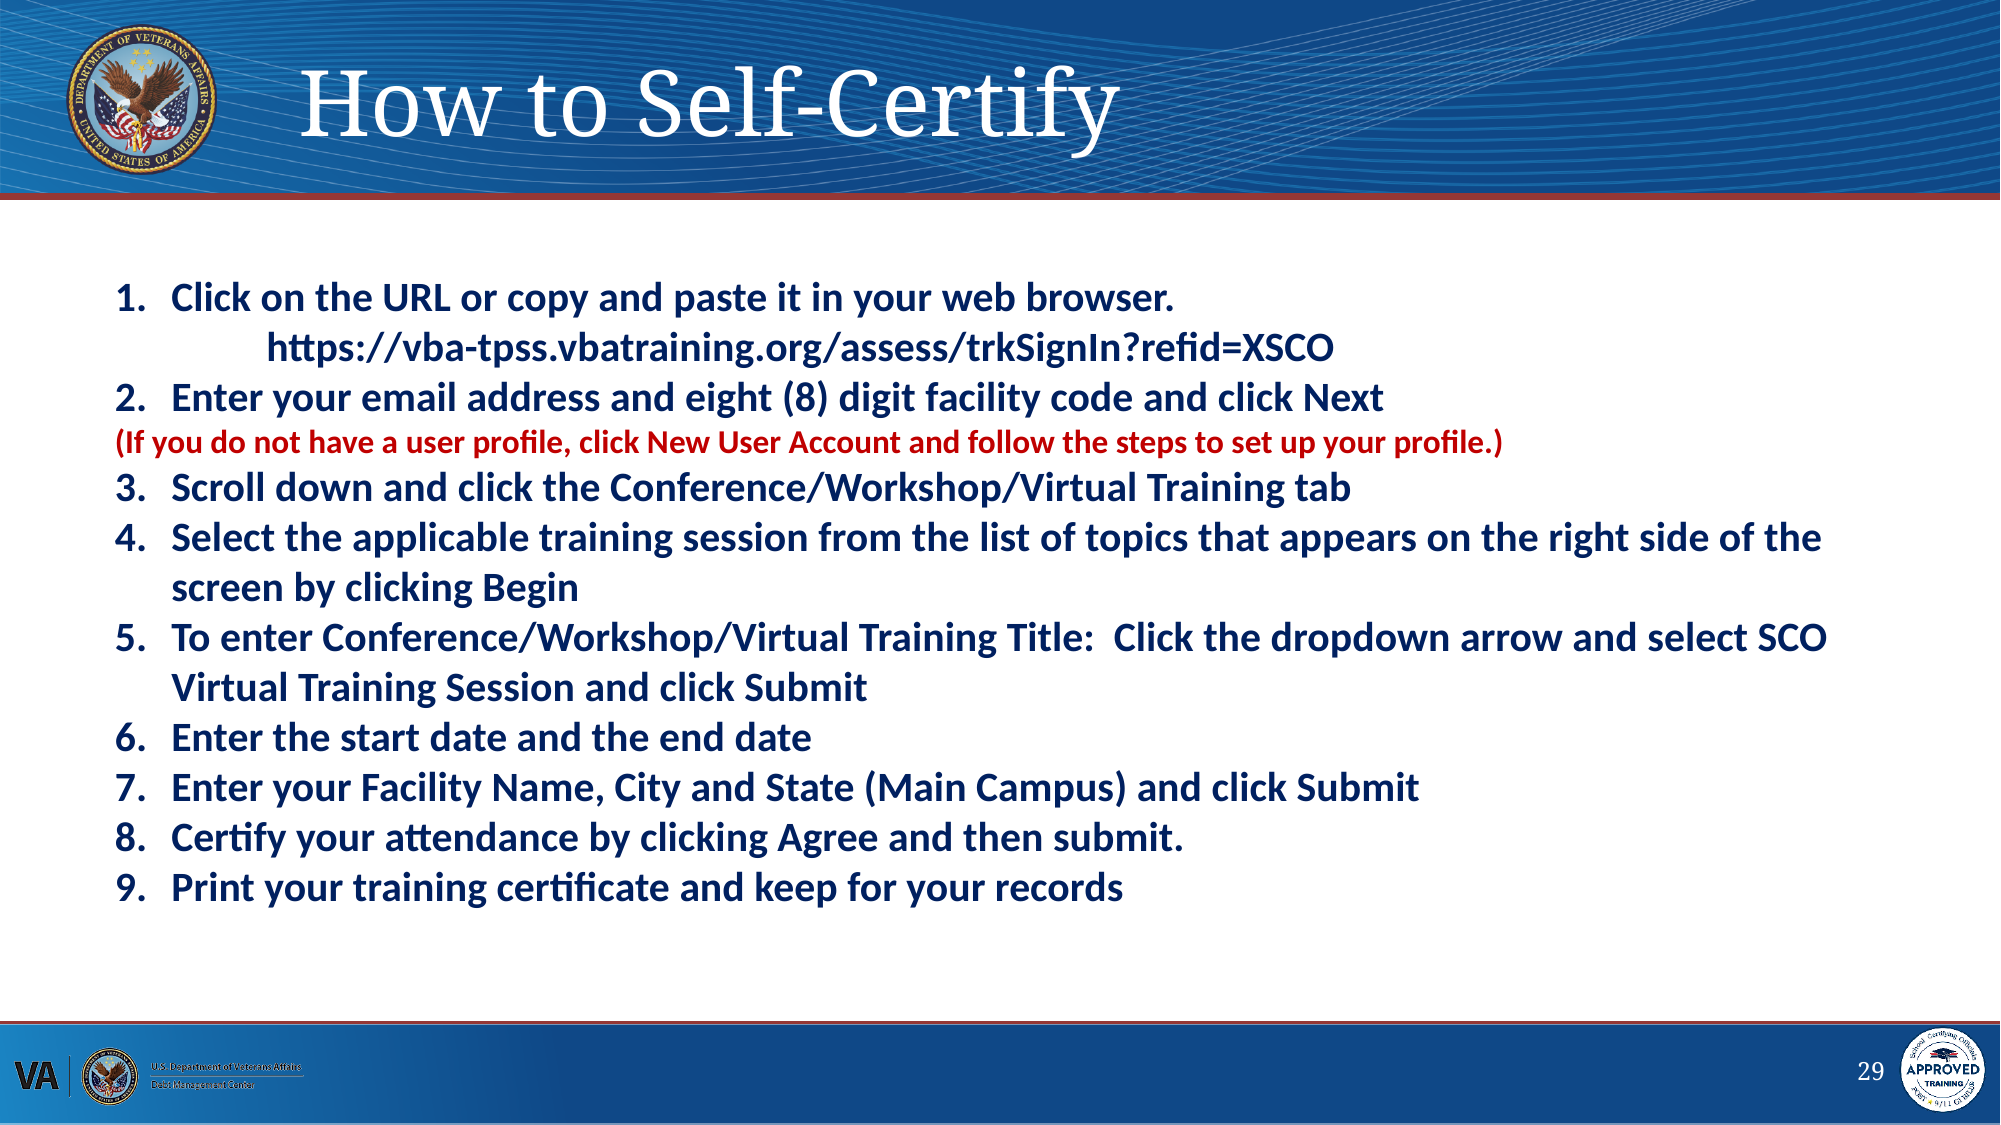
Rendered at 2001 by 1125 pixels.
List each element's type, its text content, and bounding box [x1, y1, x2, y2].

picture [0, 1024, 2000, 1125]
picture [0, 0, 2000, 193]
list Click on the URL or copy and paste it in your web browser. https://vba-tpss.vbatraining.org/assess/trkSignIn?refid=XSCO Enter your email address and eight (8) digit facility code and click Next (If you do not have a user profile, click New User Account and follow the steps to set up your profile.) Scroll down and click the Conference/Workshop/Virtual Training tab Select the applicable training session from the list of topics that appears on the right side of the screen by clicking Begin To enter Conference/Workshop/Virtual Training Title: Click the dropdown arrow and select SCO Virtual Training Session and click Submit Enter the start date and the end date Enter your Facility Name, City and State (Main Campus) and click Submit Certify your attendance by clicking Agree and then submit. Print your training certificate and keep for your records [99, 262, 1900, 1005]
slide_number 29 [1433, 1042, 1900, 1103]
title How to Self-Certify [283, 37, 1900, 150]
